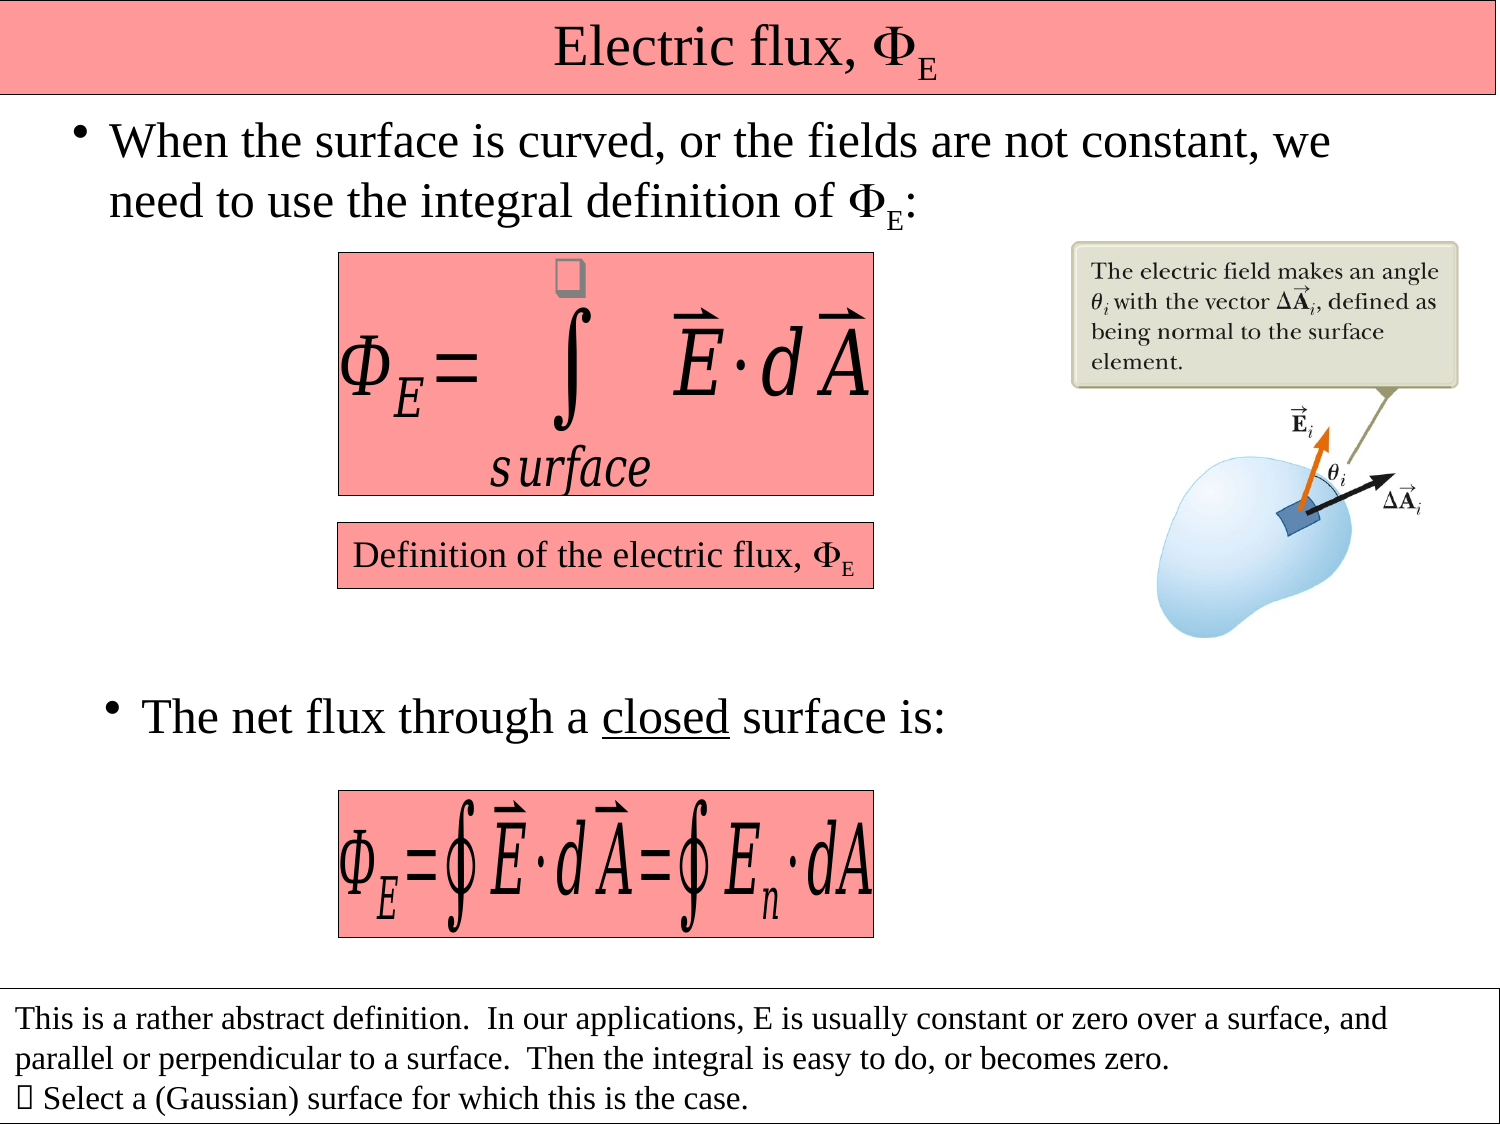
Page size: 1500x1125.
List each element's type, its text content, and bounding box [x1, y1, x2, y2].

text_box When the surface is curved, or the fields are not constant, we need to use the integral definition of FE: [57, 100, 1400, 604]
text_box Electric flux, FE [0, 0, 1496, 95]
picture [1071, 241, 1459, 638]
text_box Definition of the electric flux, FE [337, 522, 874, 589]
text_box This is a rather abstract definition. In our applications, E is usually constant or zero over a surface, and parallel or perpendicular to a surface. Then the integral is easy to do, or becomes zero.  Select a (Gaussian) surface for which this is the case. [0, 988, 1500, 1124]
text_box The net flux through a closed surface is: [89, 676, 1034, 752]
